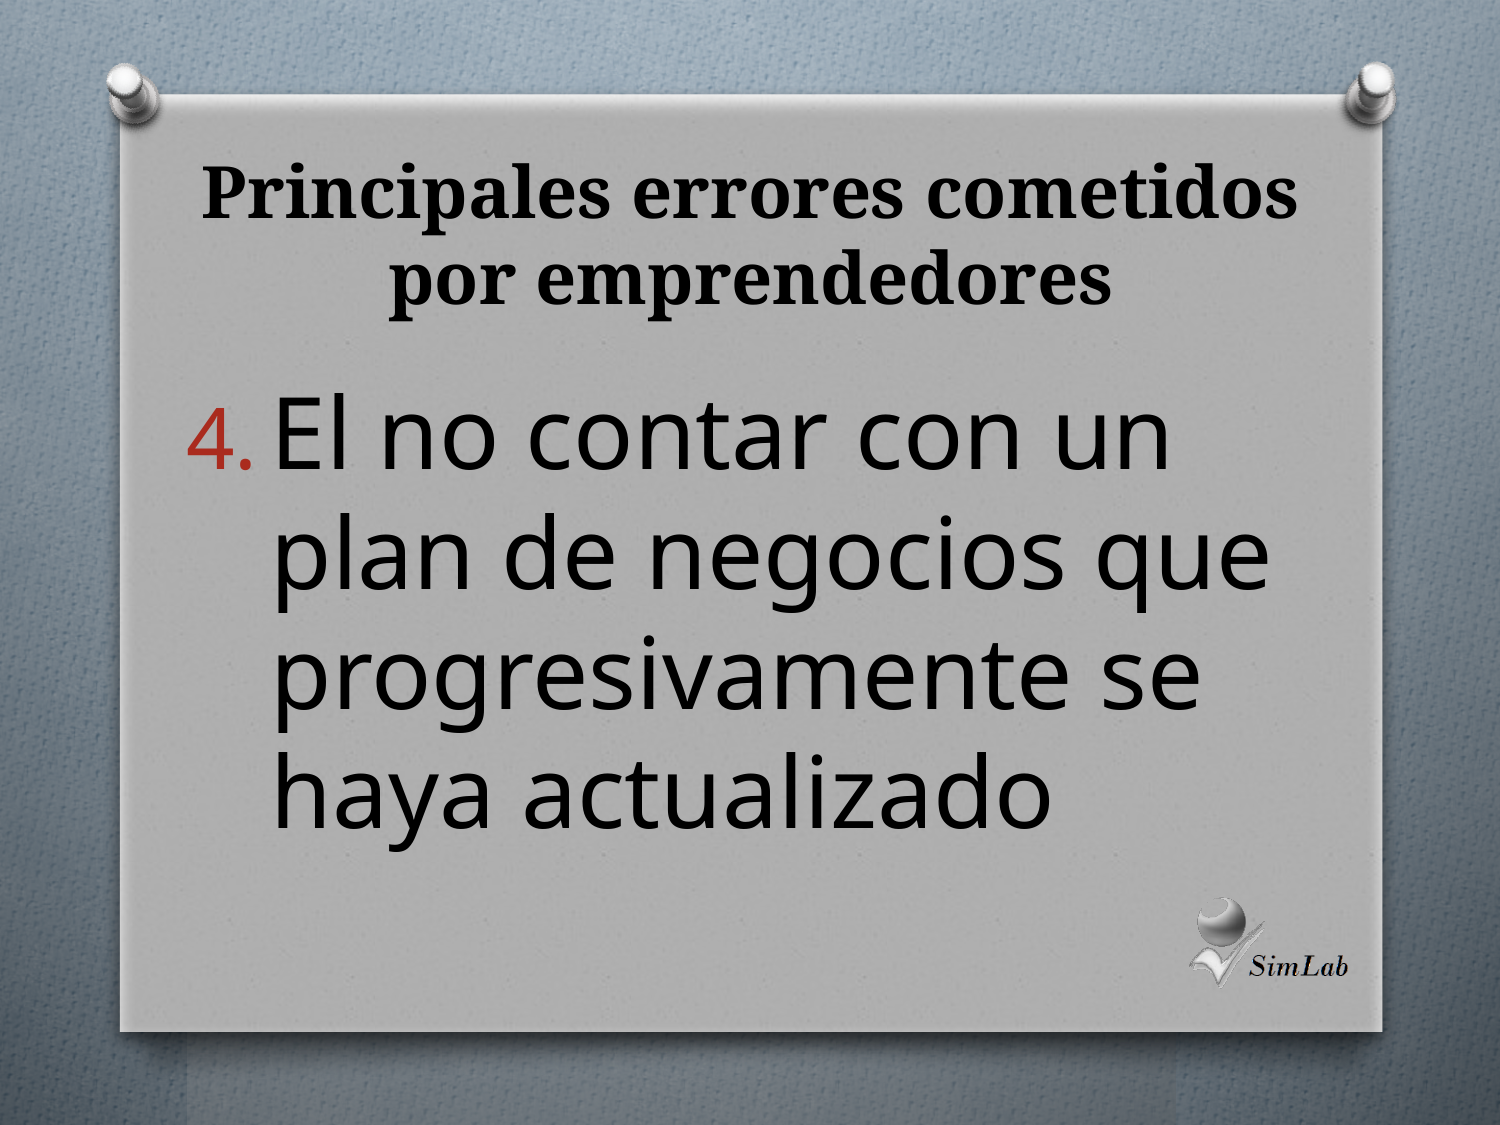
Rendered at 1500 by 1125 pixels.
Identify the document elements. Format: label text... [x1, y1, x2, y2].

picture [1182, 890, 1366, 995]
title Principales errores cometidos por emprendedores [179, 134, 1323, 332]
picture [75, 29, 198, 153]
list El no contar con un plan de negocios que progresivamente se haya actualizado [171, 361, 1329, 851]
picture [1317, 35, 1439, 156]
